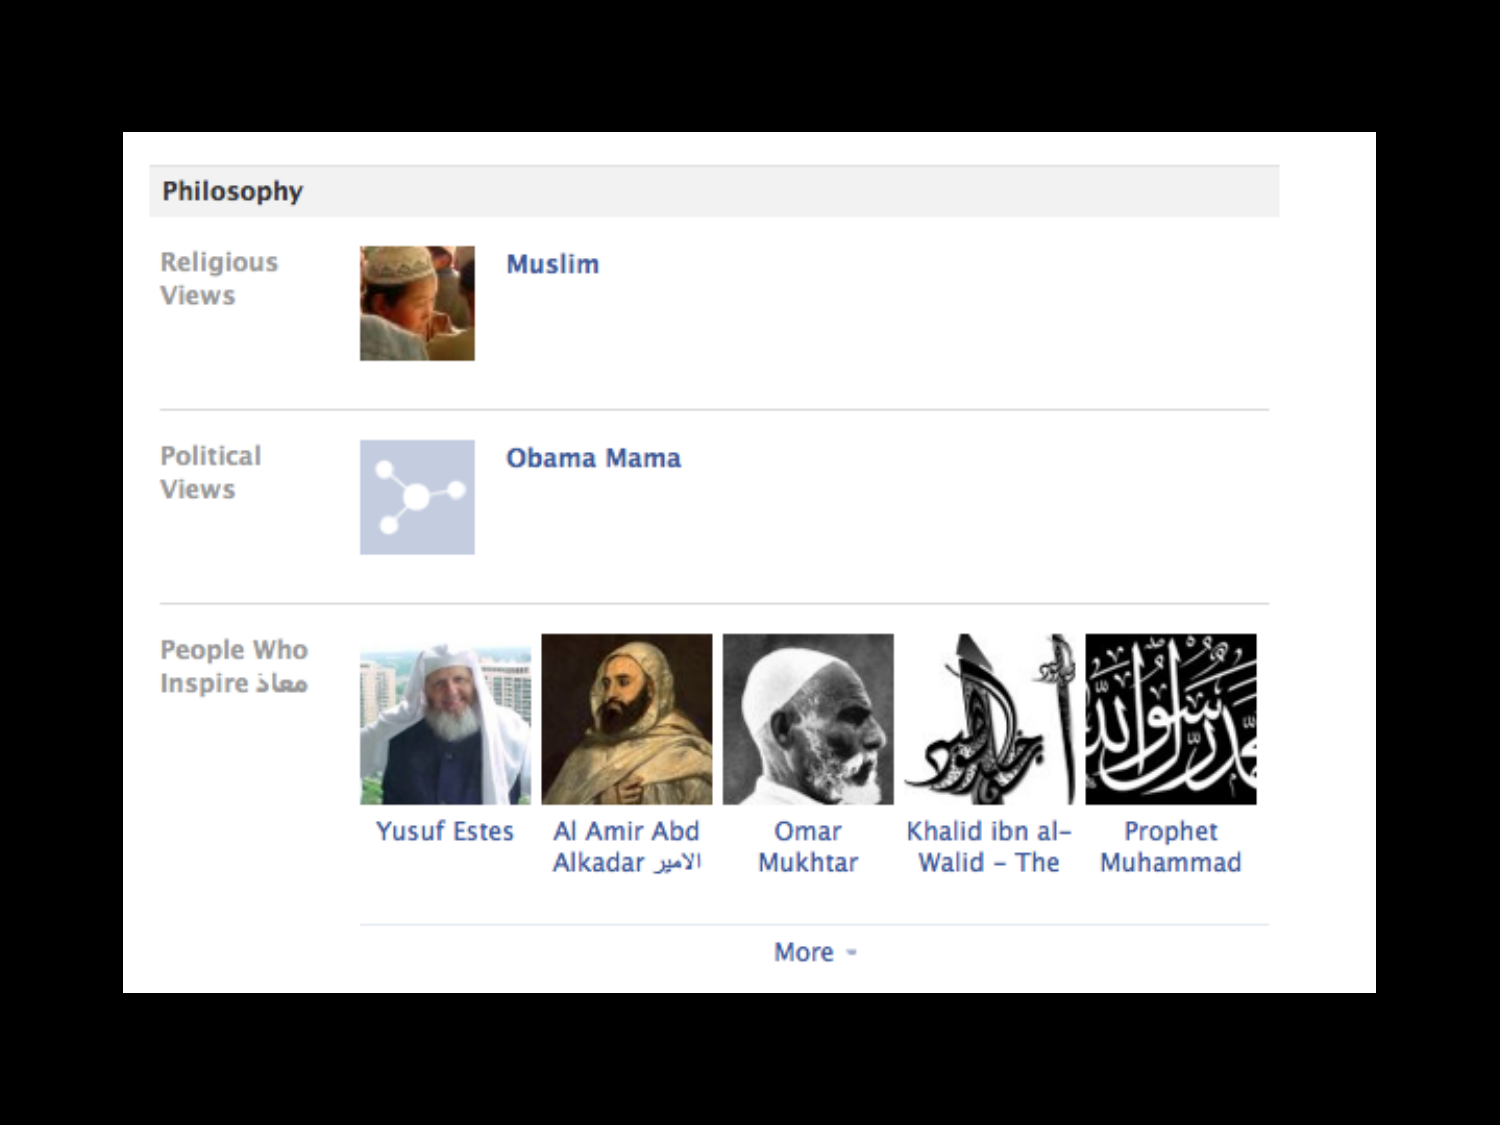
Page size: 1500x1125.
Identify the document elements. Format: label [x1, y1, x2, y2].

picture [123, 132, 1376, 993]
